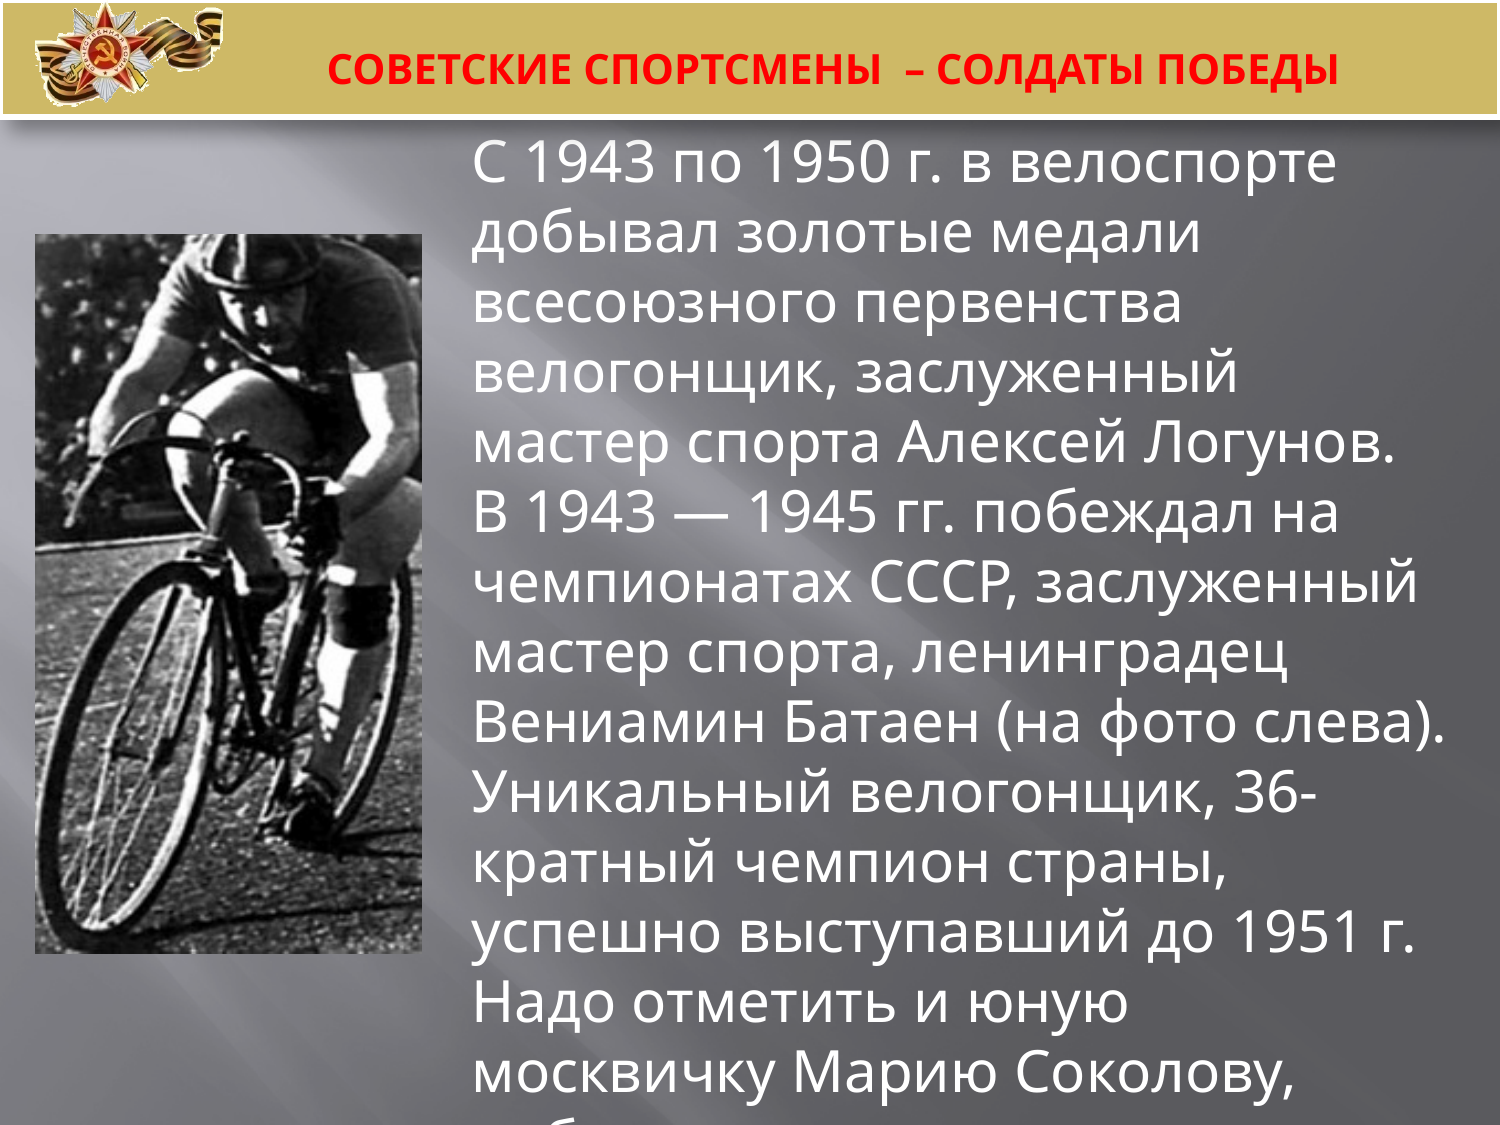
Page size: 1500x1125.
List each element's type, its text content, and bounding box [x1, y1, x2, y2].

picture [34, 234, 422, 954]
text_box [0, 0, 1500, 118]
text_box С 1943 по 1950 г. в велоспорте добывал золотые медали всесоюзного первенства велогонщик, заслуженный мастер спорта Алексей Логунов. В 1943 — 1945 гг. побеждал на чемпионатах СССР, заслуженный мастер спорта, ленинградец Вениамин Батаен (на фото слева). Уникальный велогонщик, 36-кратный чемпион страны, успешно выступавший до 1951 г. Надо отметить и юную москвичку Марию Соколову, победившую на чемпионатах СССР в 1943 - 1945 гг. [456, 162, 1465, 1125]
